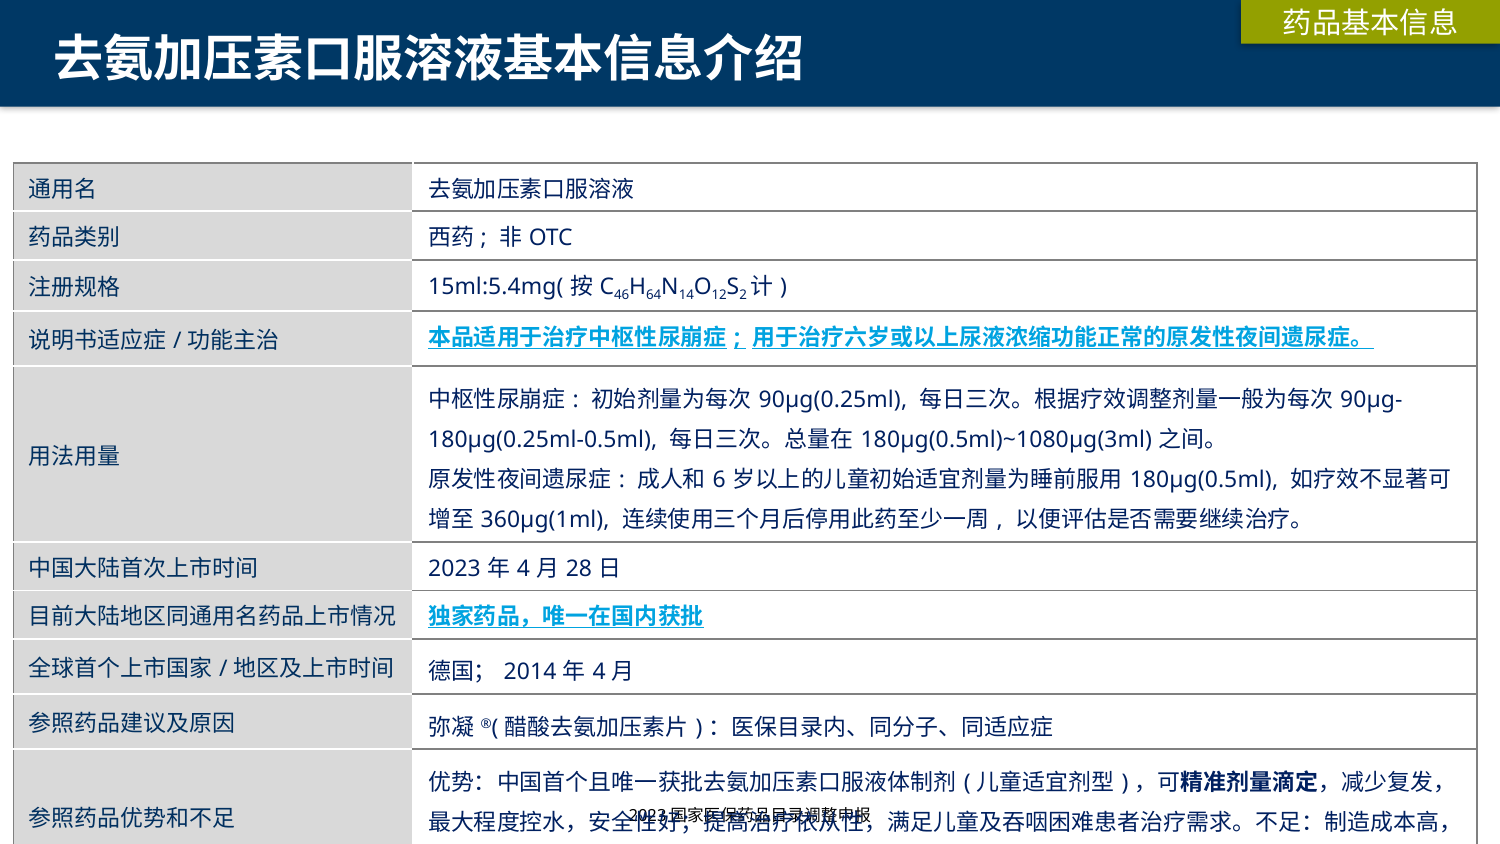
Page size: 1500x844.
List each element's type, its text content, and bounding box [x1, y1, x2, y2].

title 去氨加压素口服溶液基本信息介绍 [38, 31, 1477, 83]
table_cell 2023年4月28日 [414, 543, 1476, 590]
table_cell 目前大陆地区同通用名药品上市情况 [14, 591, 412, 638]
table_cell 本品适用于治疗中枢性尿崩症; 用于治疗六岁或以上尿液浓缩功能正常的原发性夜间遗尿症。 [414, 312, 1476, 365]
table_cell 优势：中国首个且唯一获批去氨加压素口服液体制剂(儿童适宜剂型)，可精准剂量滴定，减少复发，最大程度控水，安全性好；提高治疗依从性，满足儿童及吞咽困难患者治疗需求。不足：制造成本高，相对片剂价格略高。 [414, 750, 1476, 844]
table_cell 药品类别 [14, 212, 412, 259]
table_cell 注册规格 [14, 261, 412, 310]
table_cell 参照药品优势和不足 [14, 750, 412, 844]
table_cell 西药; 非OTC [414, 212, 1476, 259]
table_header 去氨加压素口服溶液 [414, 164, 1476, 210]
table_cell 弥凝®(醋酸去氨加压素片)：医保目录内、同分子、同适应症 [414, 695, 1476, 748]
table_cell 德国；2014年4月 [414, 640, 1476, 693]
table_cell 中国大陆首次上市时间 [14, 543, 412, 590]
table_cell 说明书适应症/功能主治 [14, 312, 412, 365]
table_cell 全球首个上市国家/地区及上市时间 [14, 640, 412, 693]
table_cell 参照药品建议及原因 [14, 695, 412, 748]
table_header 通用名 [14, 164, 412, 210]
table_cell 15ml:5.4mg(按C46H64N14O12S2计) [414, 261, 1476, 310]
table_cell 独家药品，唯一在国内获批 [414, 591, 1476, 638]
table_cell 用法用量 [14, 367, 412, 541]
text_box 药品基本信息 [1240, 0, 1500, 44]
table_cell 中枢性尿崩症: 初始剂量为每次90μg(0.25ml), 每日三次。根据疗效调整剂量一般为每次90μg-180μg(0.25ml-0.5ml), 每日三次。总量在180μg(0.5ml)~1080μg(3ml)之间。 原发性夜间遗尿症: 成人和6岁以上的儿童初始适宜剂量为睡前服用180μg(0.5ml), 如疗效不显著可增至360μg(1ml), 连续使用三个月后停用此药至少一周, 以便评估是否需要继续治疗。 [414, 367, 1476, 541]
